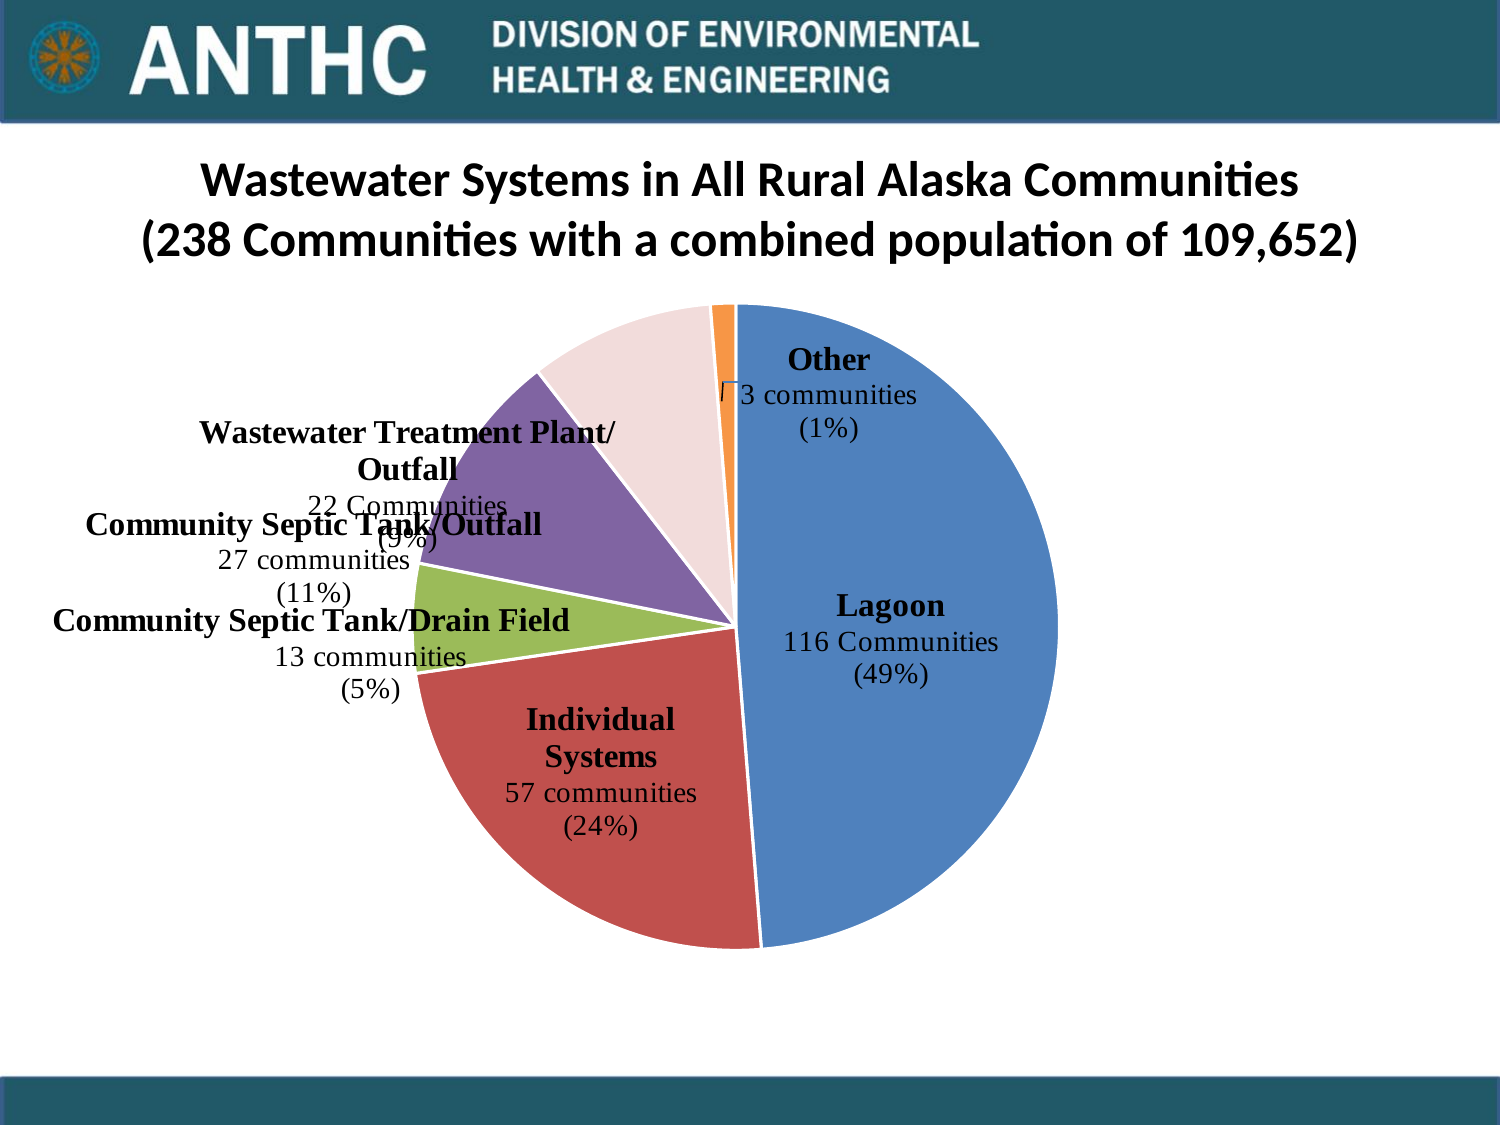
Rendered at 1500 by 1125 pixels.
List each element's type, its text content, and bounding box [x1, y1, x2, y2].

chart [37, 249, 1451, 1068]
title Wastewater Systems in All Rural Alaska Communities (238 Communities with a combined population of 109,652) [37, 125, 1463, 288]
picture [0, 0, 1500, 1125]
